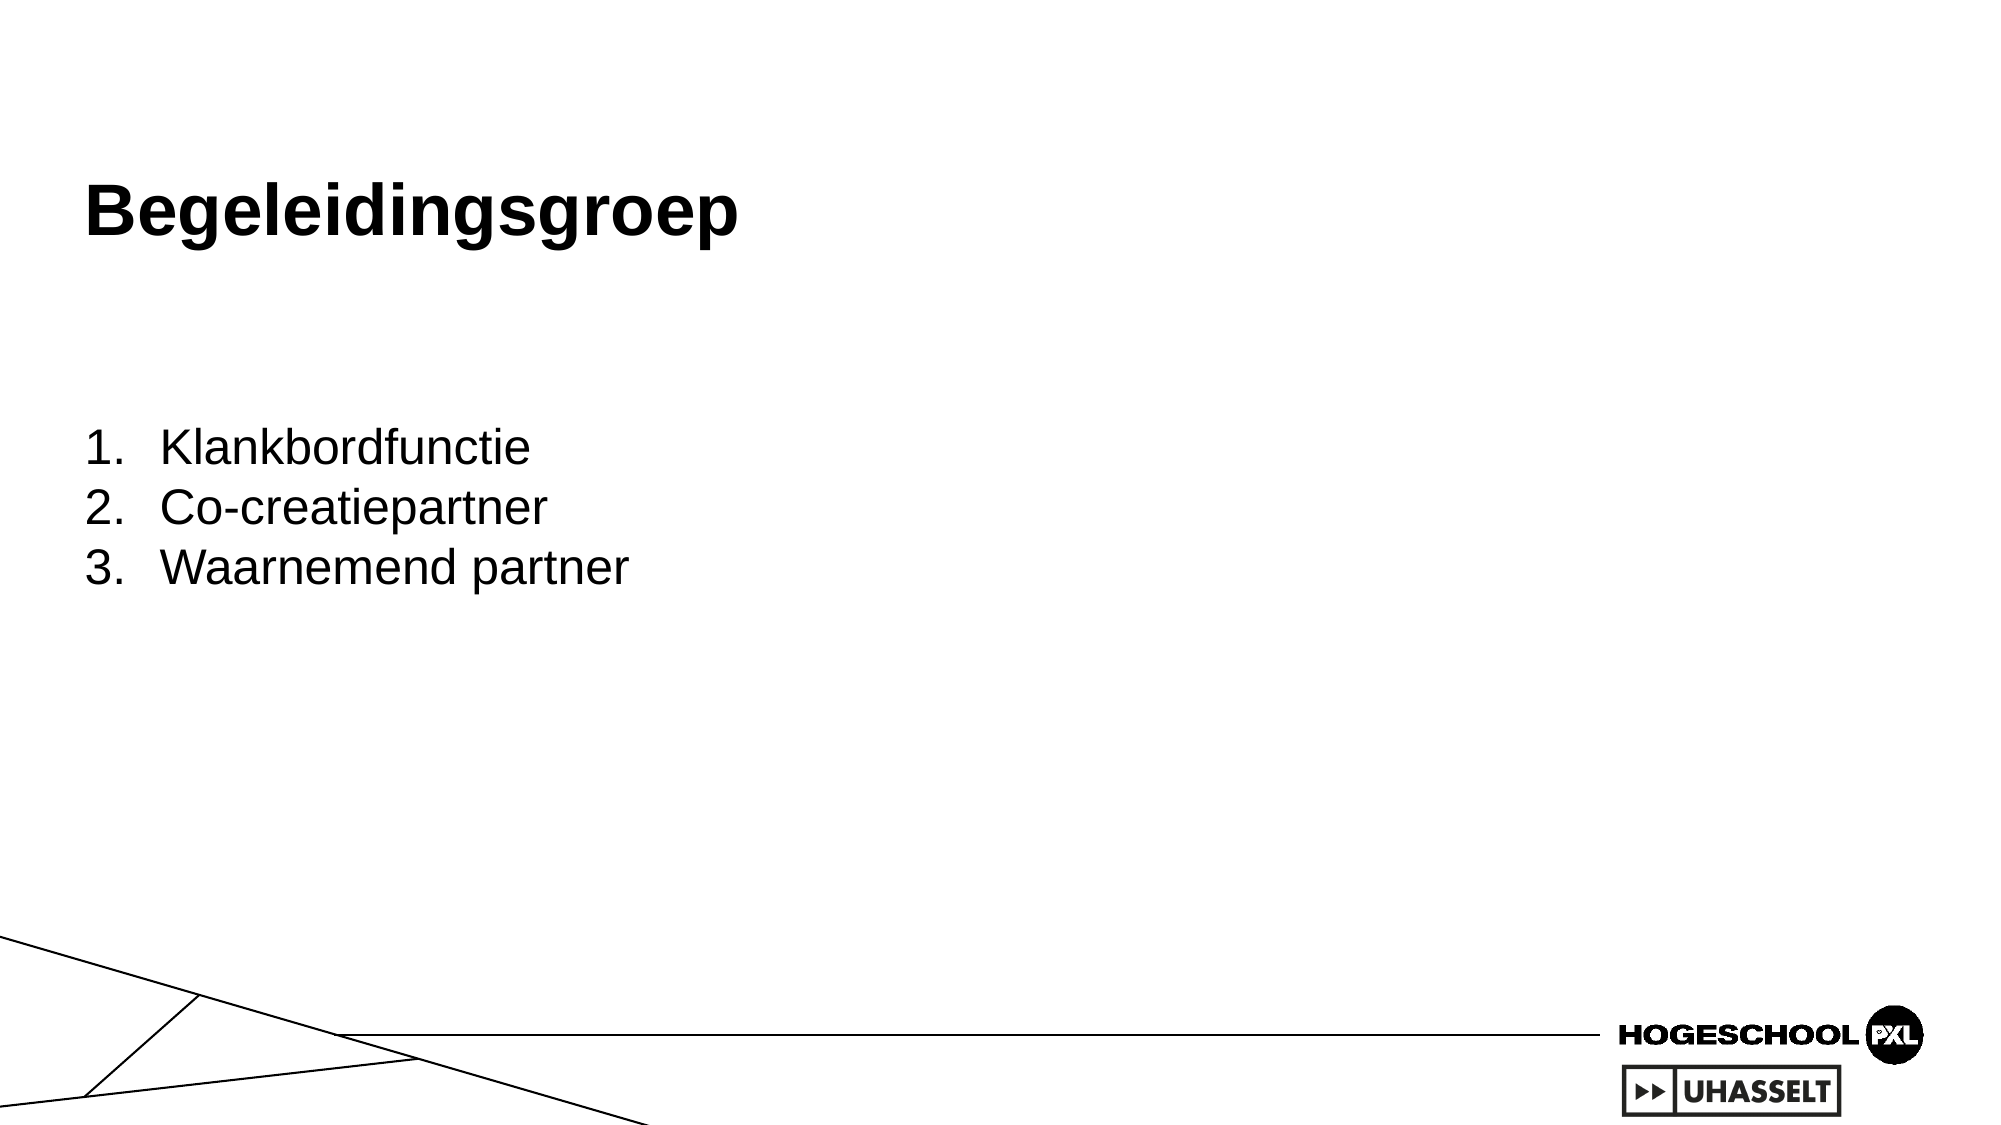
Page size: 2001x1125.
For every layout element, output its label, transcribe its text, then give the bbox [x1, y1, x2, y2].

subtitle Klankbordfunctie Co-creatiepartner Waarnemend partner [84, 414, 1916, 935]
picture [1613, 999, 1929, 1125]
title Begeleidingsgroep [84, 172, 1916, 334]
